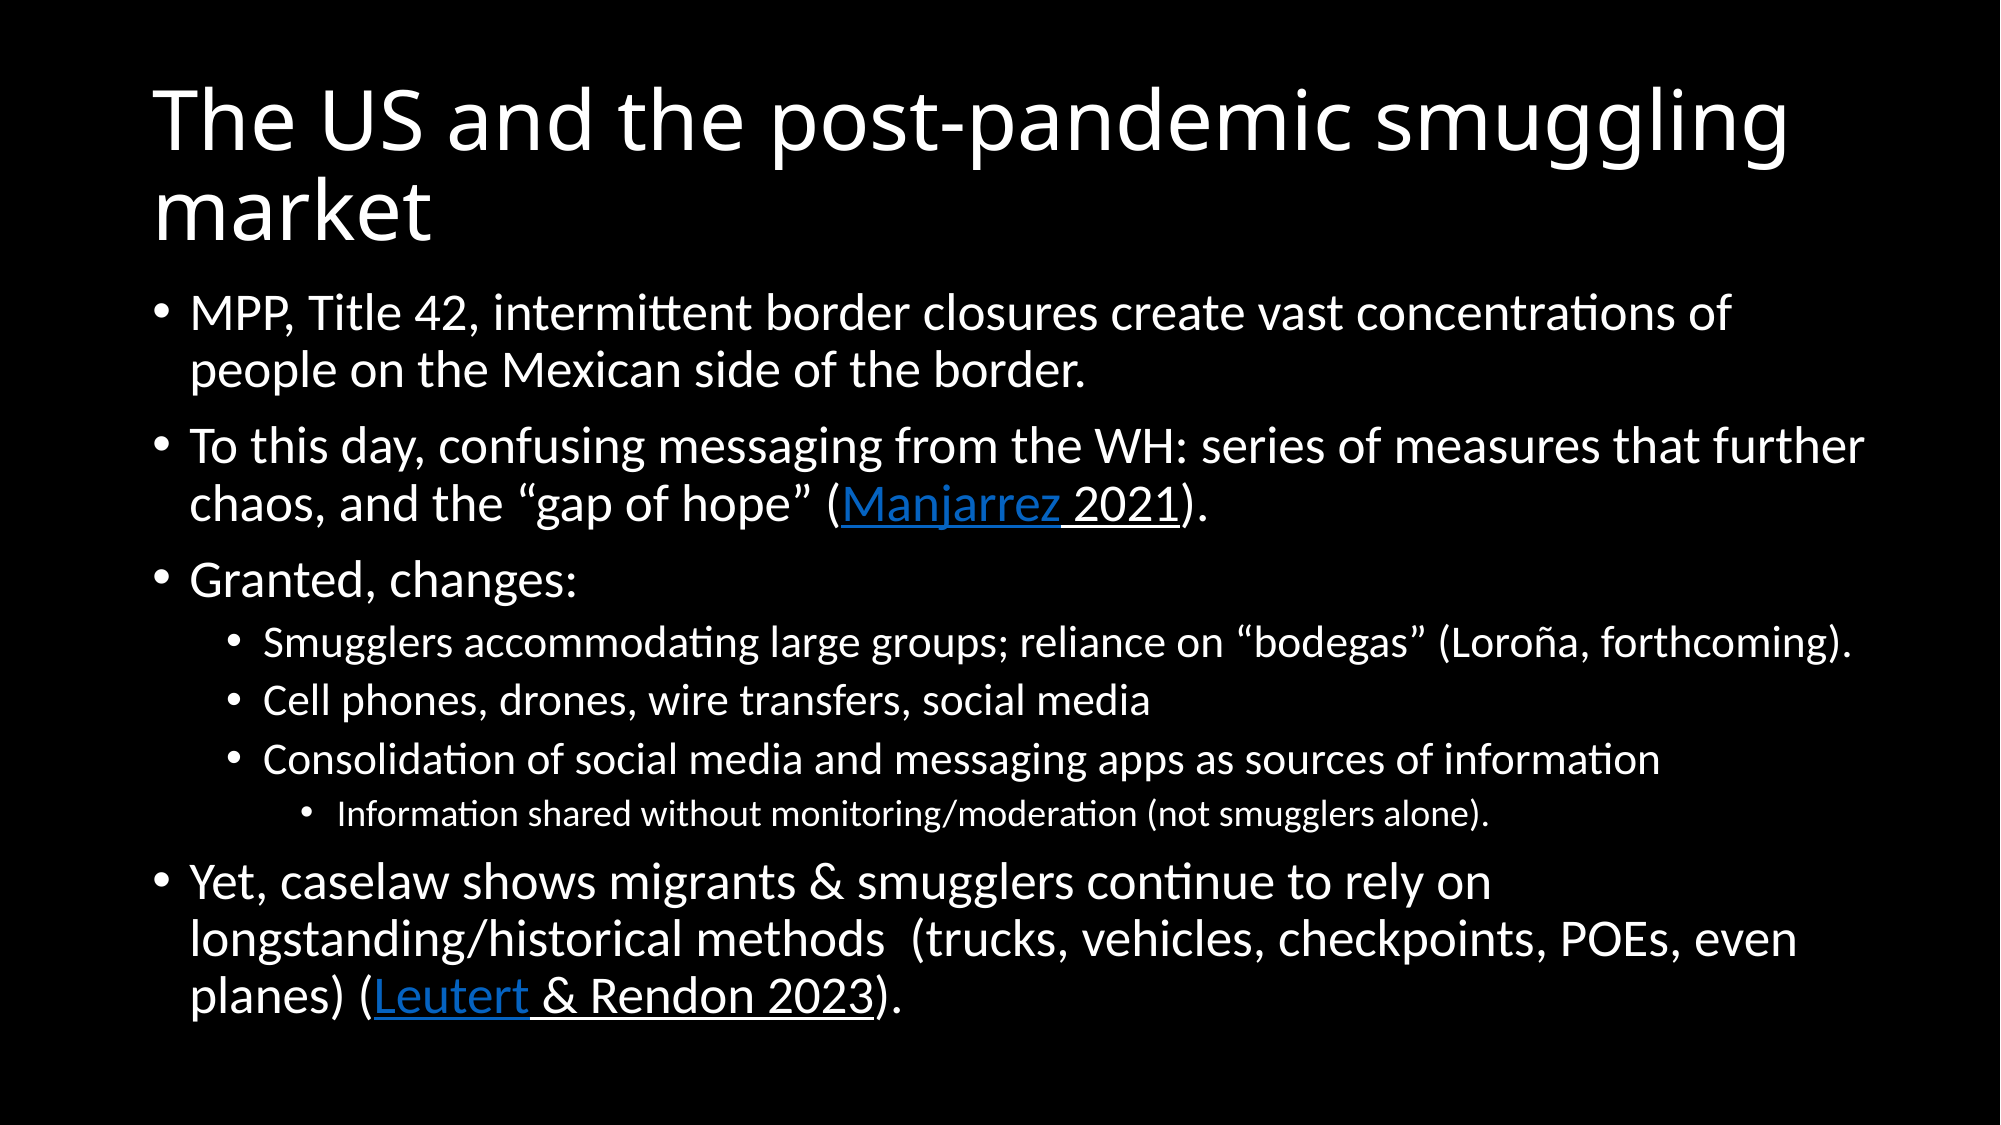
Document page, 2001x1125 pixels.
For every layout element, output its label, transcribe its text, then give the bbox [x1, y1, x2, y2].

title The US and the post-pandemic smuggling market [137, 59, 1863, 277]
list MPP, Title 42, intermittent border closures create vast concentrations of people on the Mexican side of the border. To this day, confusing messaging from the WH: series of measures that further chaos, and the “gap of hope” (Manjarrez 2021). Granted, changes: Smugglers accommodating large groups; reliance on “bodegas” (Loroña, forthcoming). Cell phones, drones, wire transfers, social media Consolidation of social media and messaging apps as sources of information Information shared without monitoring/moderation (not smugglers alone). Yet, caselaw shows migrants & smugglers continue to rely on longstanding/historical methods (trucks, vehicles, checkpoints, POEs, even planes) (Leutert & Rendon 2023). [137, 277, 1904, 1049]
